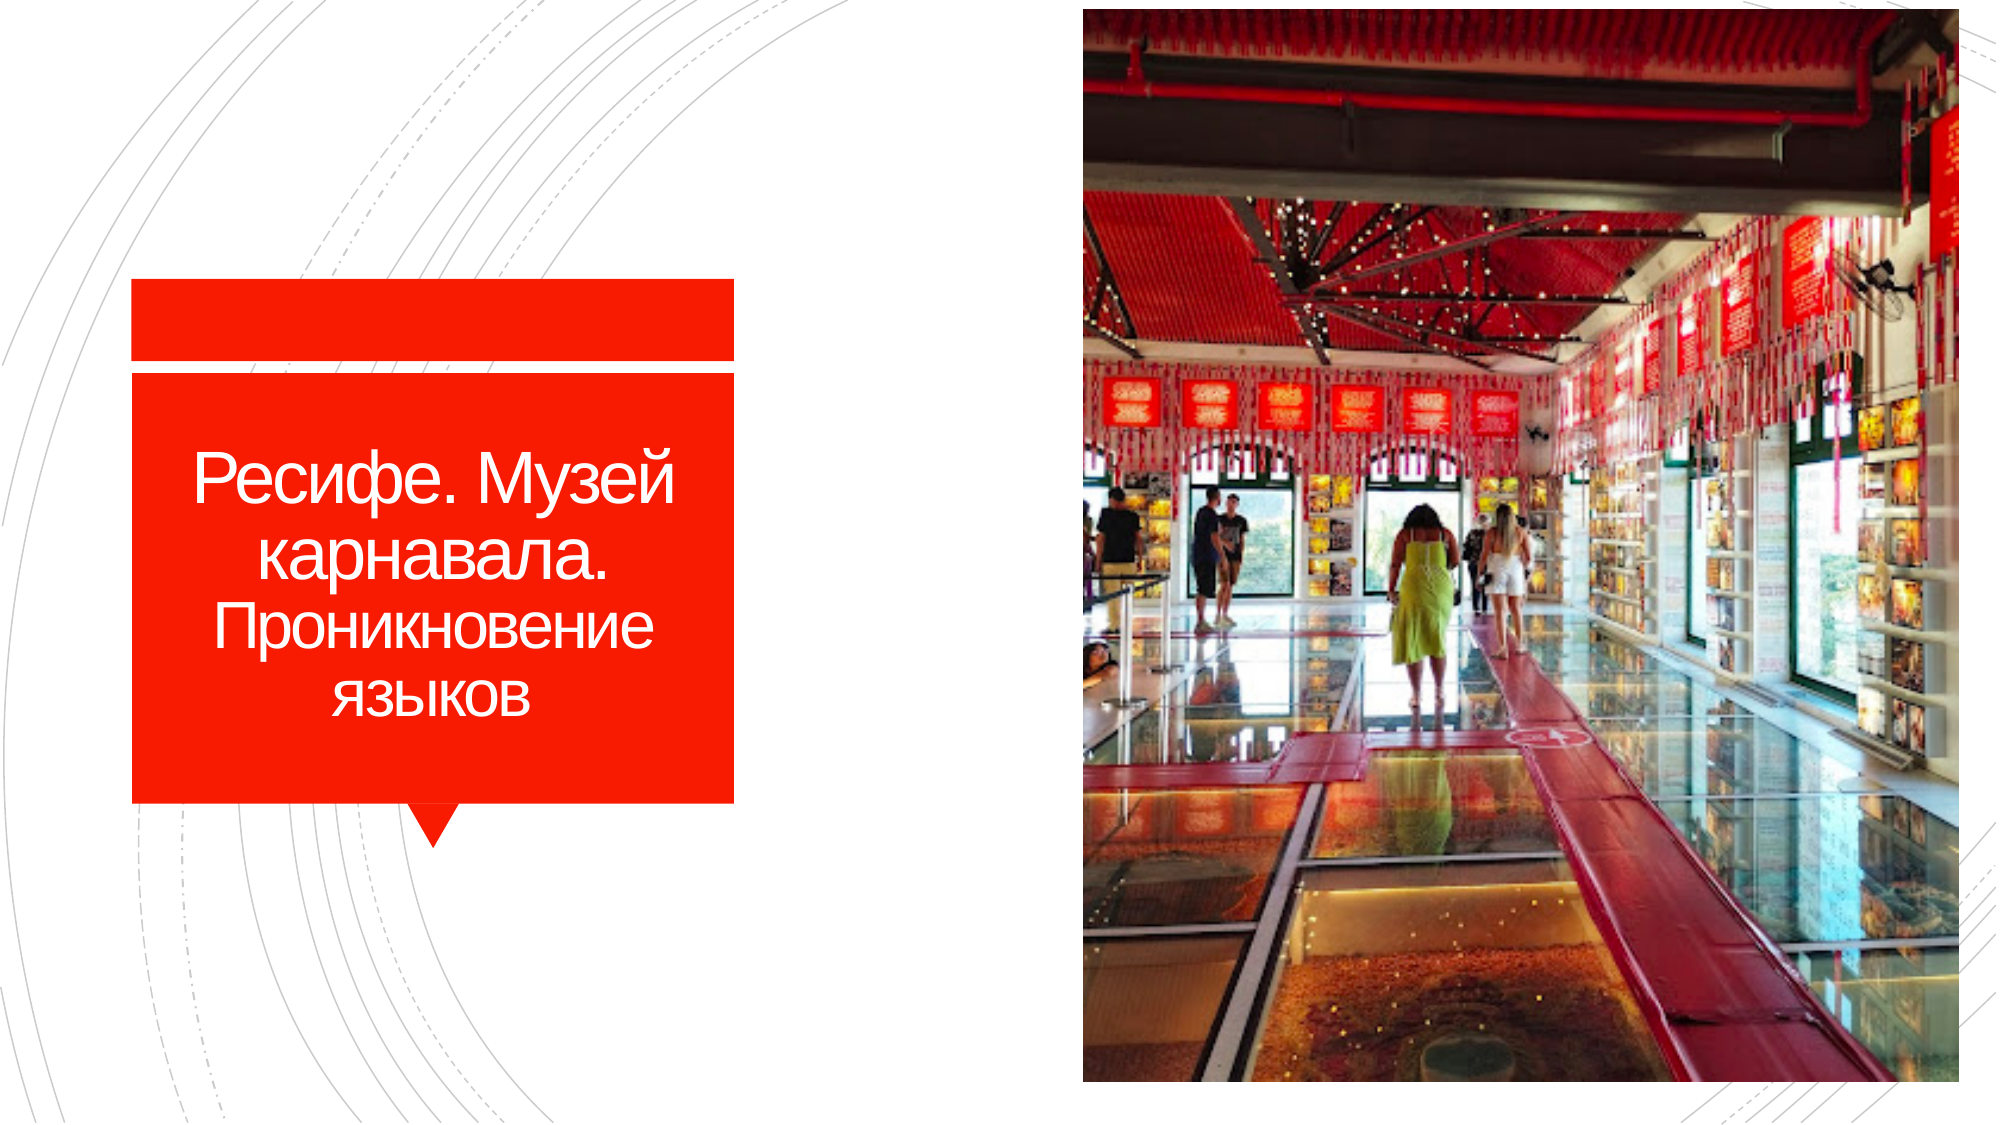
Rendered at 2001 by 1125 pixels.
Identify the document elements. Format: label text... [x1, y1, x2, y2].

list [1083, 8, 1959, 1082]
title Ресифе. Музей карнавала. Проникновение языков [145, 385, 720, 789]
